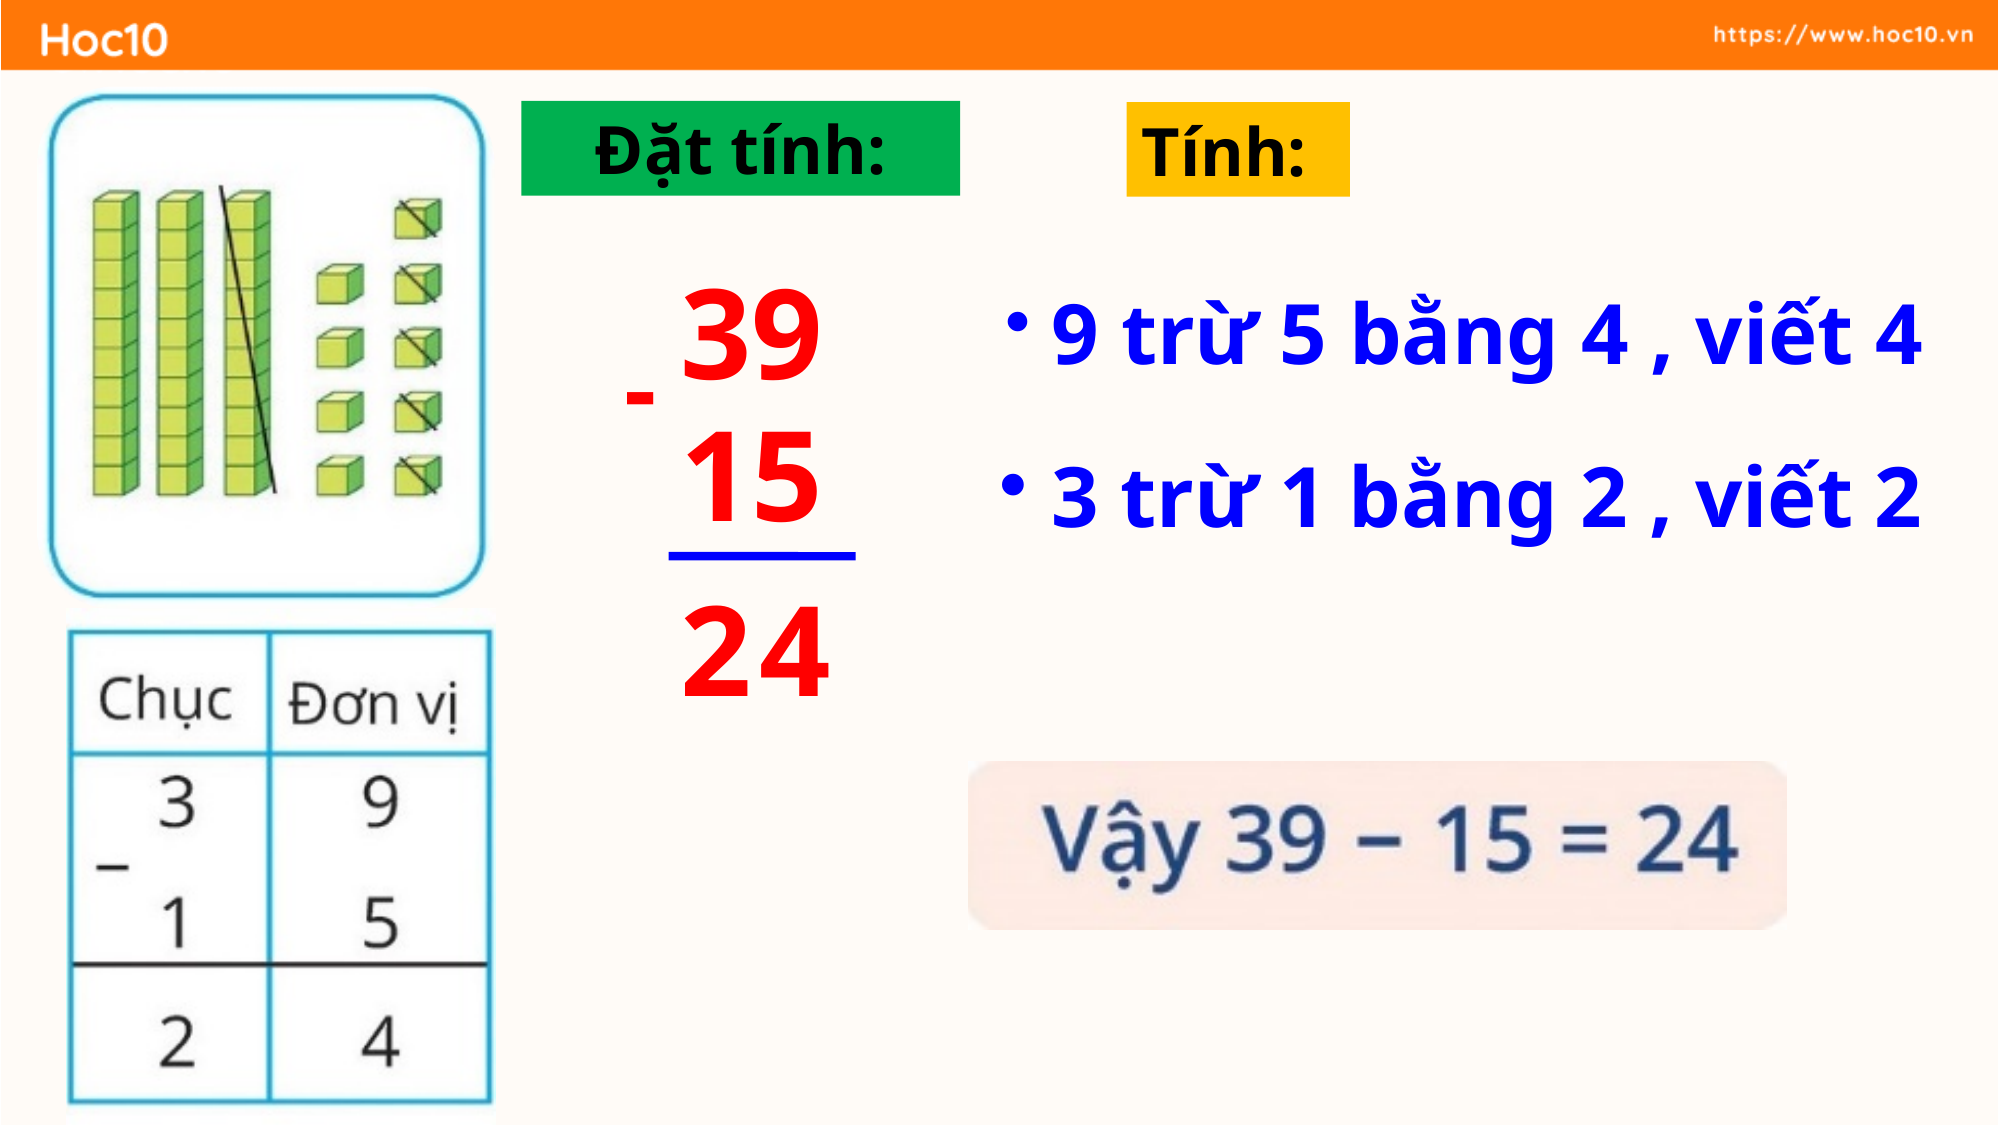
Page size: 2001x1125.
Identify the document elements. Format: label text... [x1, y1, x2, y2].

picture [1, 0, 1998, 1125]
text_box 3 trừ 1 bằng 2 , viết 2 [984, 437, 1991, 552]
text_box Tính: [1126, 102, 1350, 197]
text_box 39 [665, 246, 866, 389]
text_box 9 trừ 5 bằng 4 , viết 4 [991, 273, 1999, 389]
text_box 4 [744, 564, 820, 729]
text_box 2 [665, 564, 741, 729]
text_box - [610, 318, 686, 453]
text_box 15 [665, 389, 866, 555]
text_box Đặt tính: [521, 100, 961, 196]
